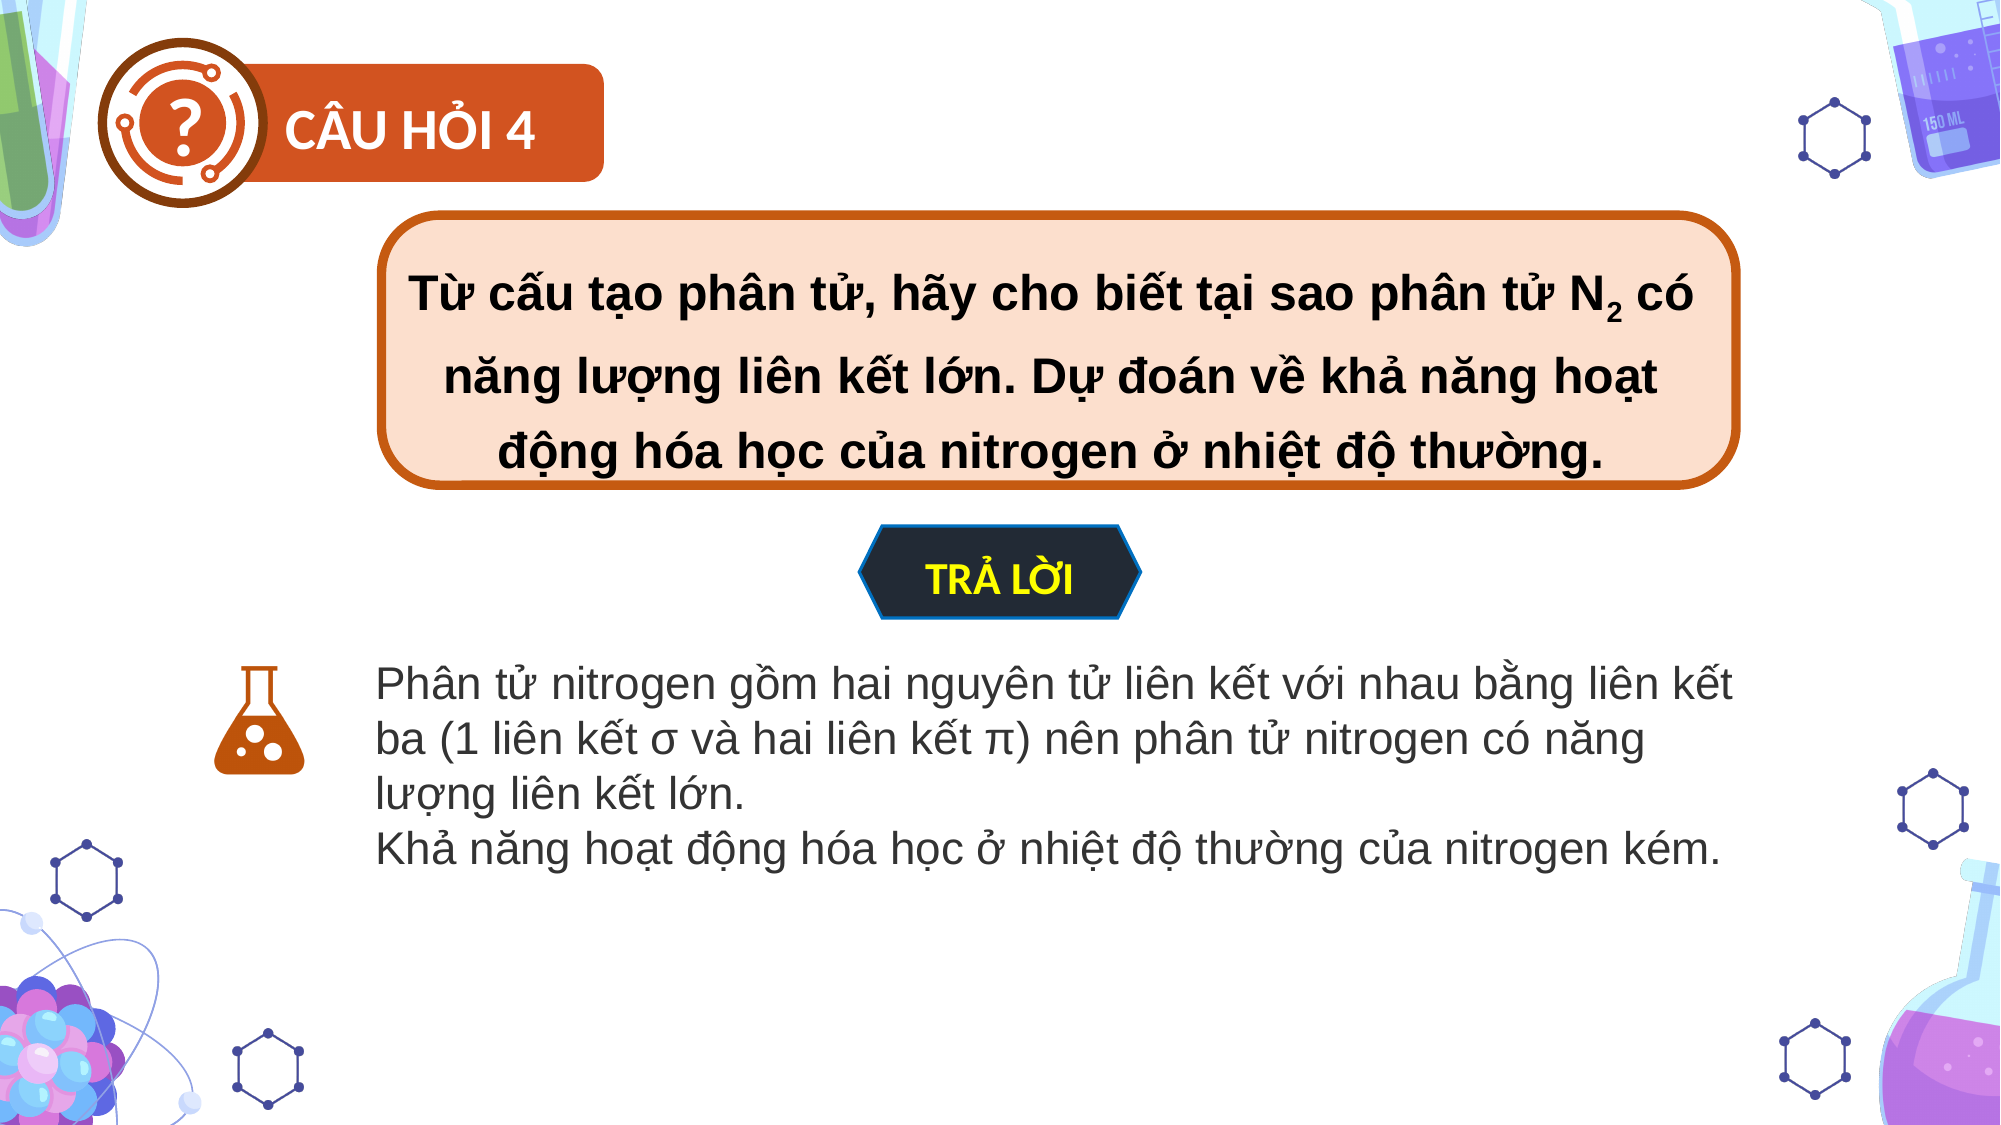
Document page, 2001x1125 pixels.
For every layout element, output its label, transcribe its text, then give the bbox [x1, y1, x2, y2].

picture [1869, 768, 2000, 1125]
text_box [0, 906, 186, 1125]
text_box CÂU HỎI 4 [270, 83, 598, 169]
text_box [381, 215, 1737, 486]
picture [50, 839, 123, 922]
text_box Phân tử nitrogen gồm hai nguyên tử liên kết với nhau bằng liên kết ba (1 liên kết σ và hai liên kết π) nên phân tử nitrogen có năng lượng liên kết lớn. Khả năng hoạt động hóa học ở nhiệt độ thường của nitrogen kém. [360, 645, 1756, 881]
text_box [264, 62, 605, 183]
text_box TRẢ LỜI [857, 524, 1142, 619]
picture [187, 648, 332, 793]
picture [1798, 0, 2000, 187]
picture [0, 0, 99, 251]
picture [231, 1028, 304, 1110]
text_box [102, 42, 264, 204]
picture [1779, 1018, 1851, 1100]
